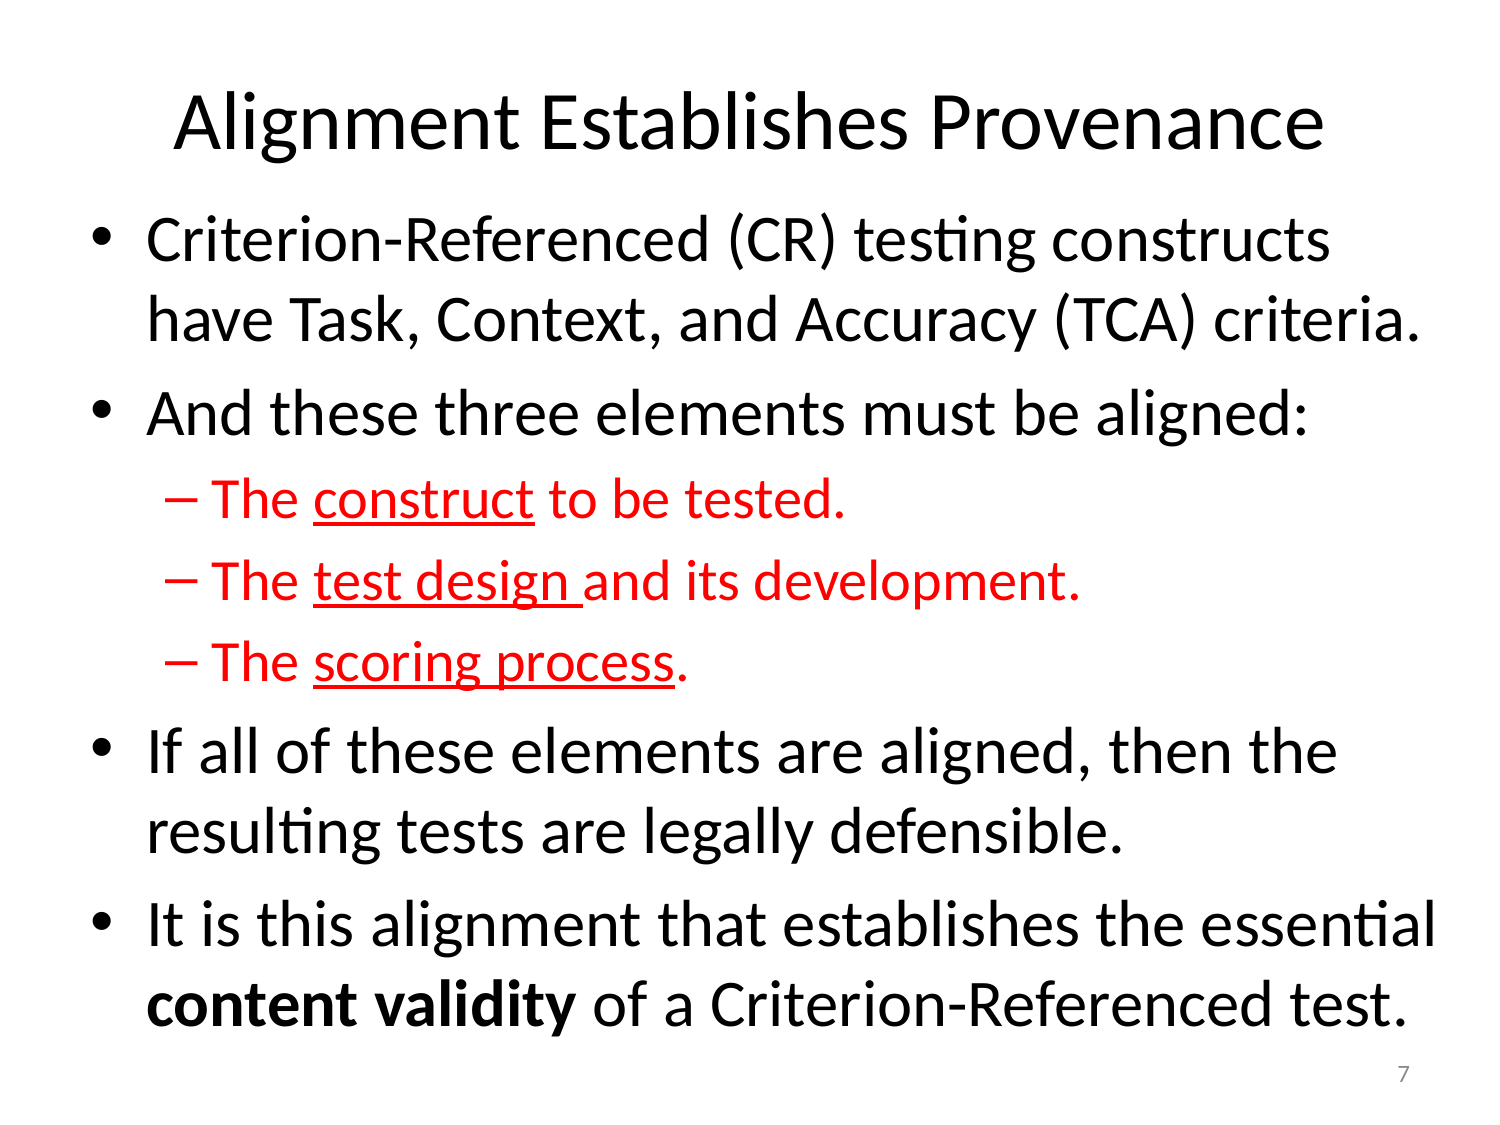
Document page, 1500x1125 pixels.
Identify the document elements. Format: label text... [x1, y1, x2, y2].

slide_number 7 [1074, 1042, 1425, 1103]
title Alignment Establishes Provenance [75, 45, 1425, 187]
list Criterion-Referenced (CR) testing constructs have Task, Context, and Accuracy (TCA) criteria. And these three elements must be aligned: The construct to be tested. The test design and its development. The scoring process. If all of these elements are aligned, then the resulting tests are legally defensible. It is this alignment that establishes the essential content validity of a Criterion-Referenced test. [75, 187, 1463, 1100]
